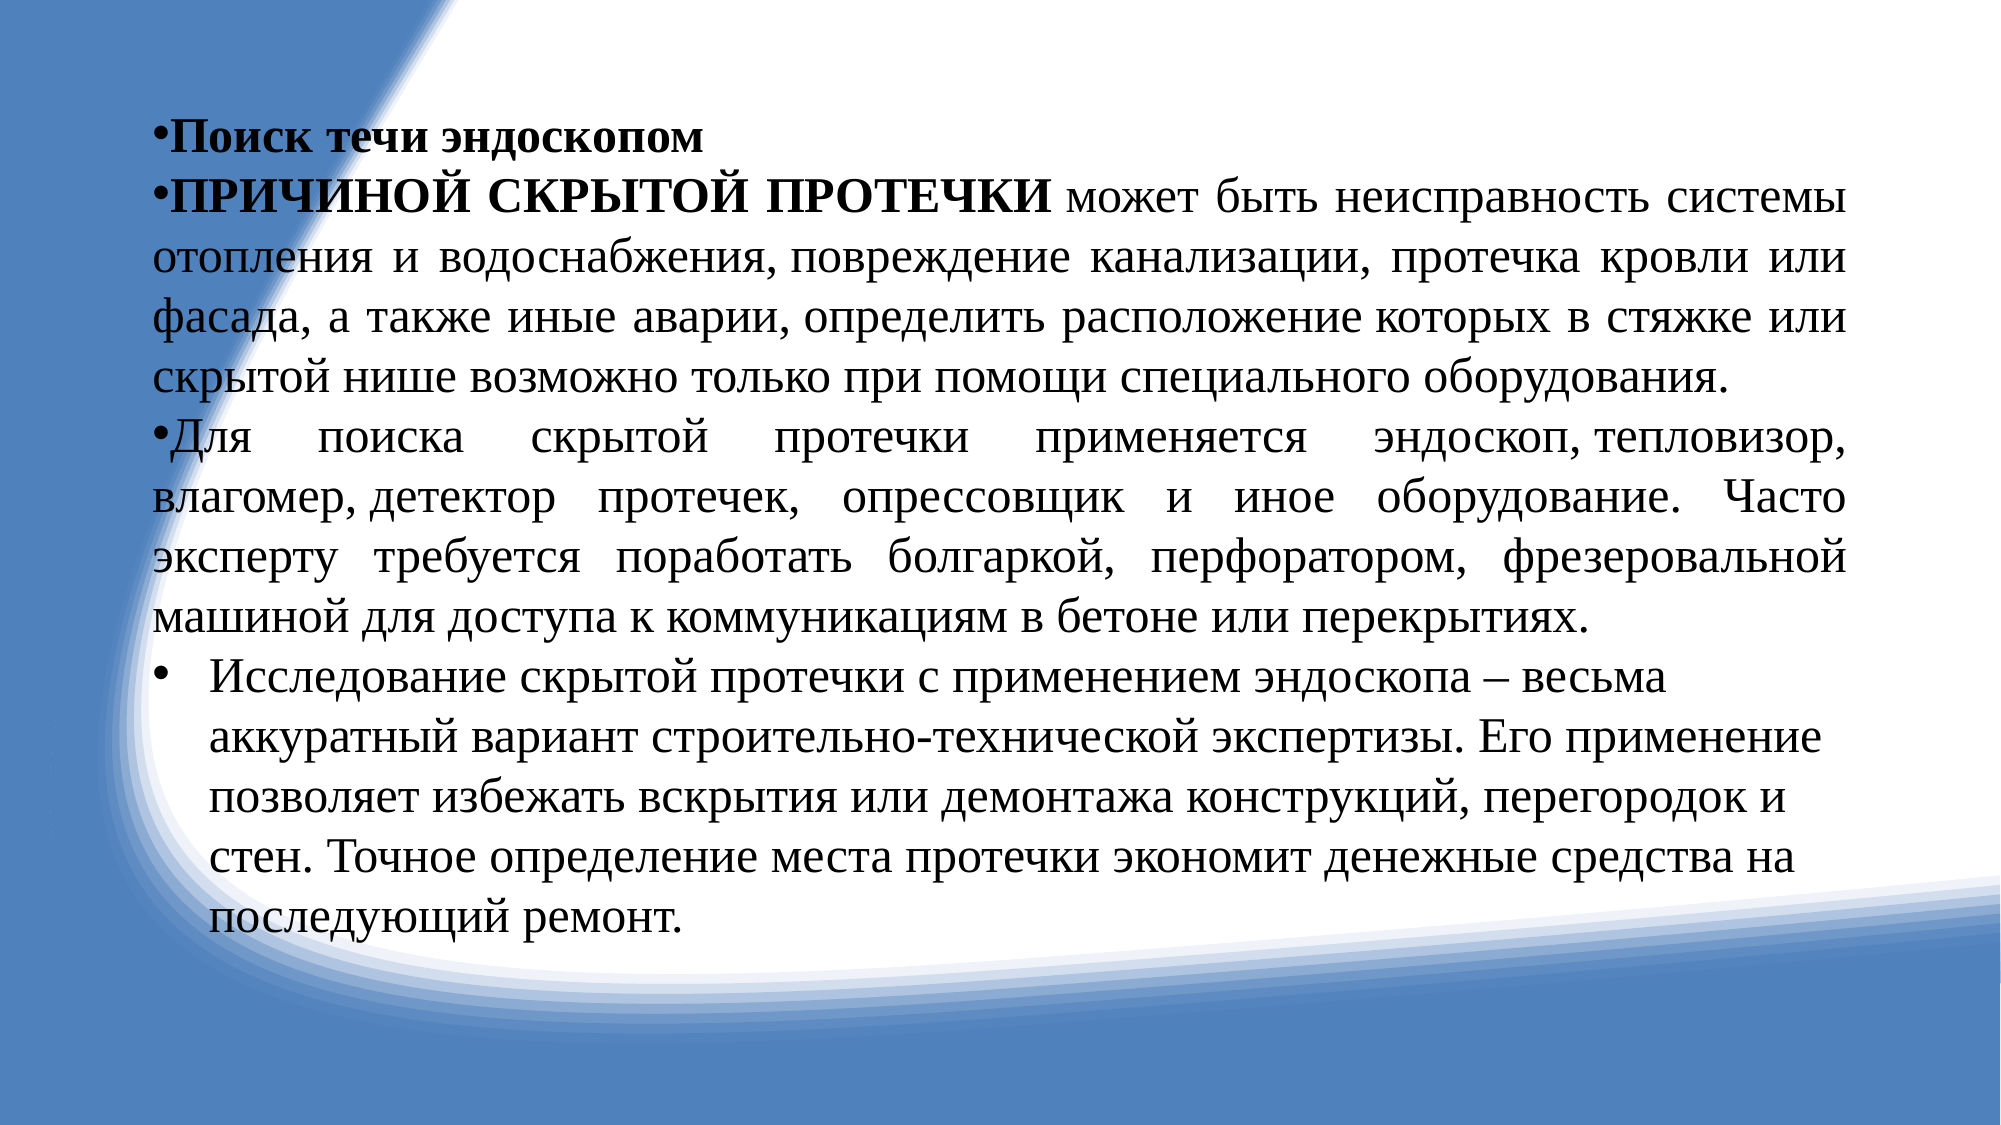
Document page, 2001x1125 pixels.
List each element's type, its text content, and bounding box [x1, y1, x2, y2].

list Поиск течи эндоскопом ПРИЧИНОЙ СКРЫТОЙ ПРОТЕЧКИ может быть неисправность системы отопления и водоснабжения, повреждение канализации, протечка кровли или фасада, а также иные аварии, определить расположение которых в стяжке или скрытой нише возможно только при помощи специального оборудования. Для поиска скрытой протечки применяется эндоскоп, тепловизор, влагомер, детектор протечек, опрессовщик и иное оборудование. Часто эксперту требуется поработать болгаркой, перфоратором, фрезеровальной машиной для доступа к коммуникациям в бетоне или перекрытиях. Исследование скрытой протечки с применением эндоскопа – весьма аккуратный вариант строительно-технической экспертизы. Его применение позволяет избежать вскрытия или демонтажа конструкций, перегородок и стен. Точное определение места протечки экономит денежные средства на последующий ремонт. [137, 94, 1863, 1014]
